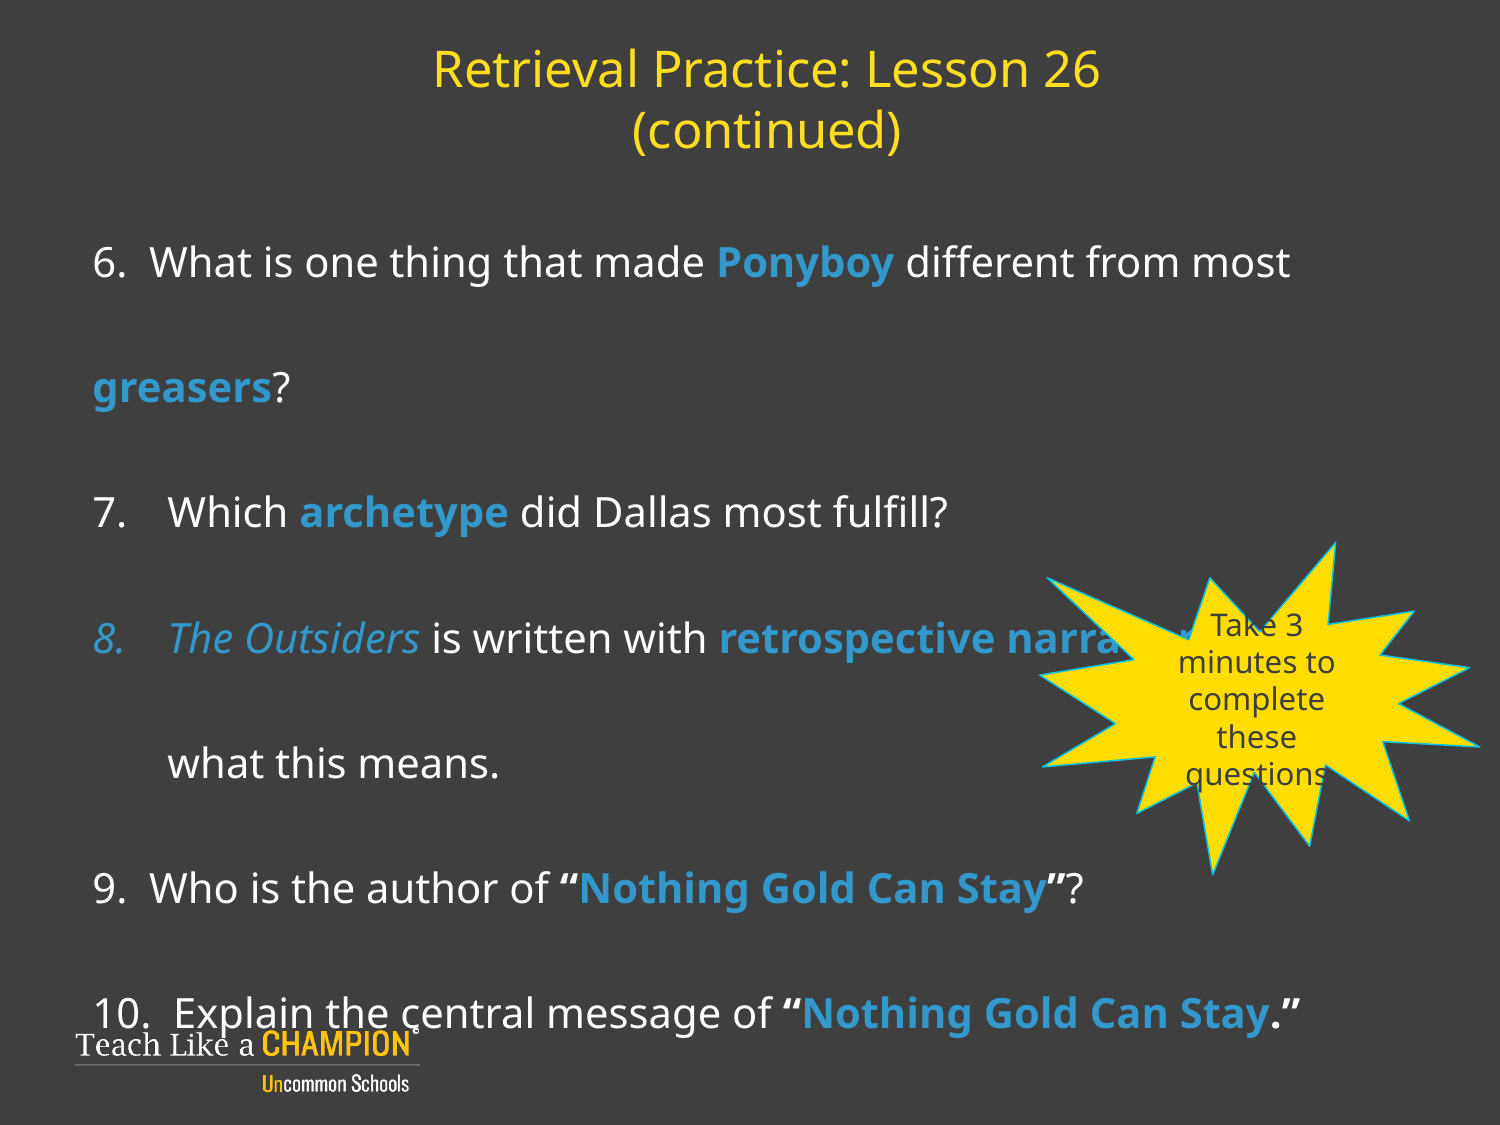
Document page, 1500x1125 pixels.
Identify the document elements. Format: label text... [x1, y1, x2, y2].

picture [72, 1024, 423, 1095]
text_box 6. What is one thing that made Ponyboy different from most greasers? Which archetype did Dallas most fulfill? The Outsiders is written with retrospective narration. Explain what this means. 9. Who is the author of “Nothing Gold Can Stay”? 10. Explain the central message of “Nothing Gold Can Stay.” [77, 153, 1458, 1084]
title Retrieval Practice: Lesson 26 (continued) [303, 29, 1232, 153]
text_box Take 3 minutes to complete these questions [1039, 542, 1480, 875]
